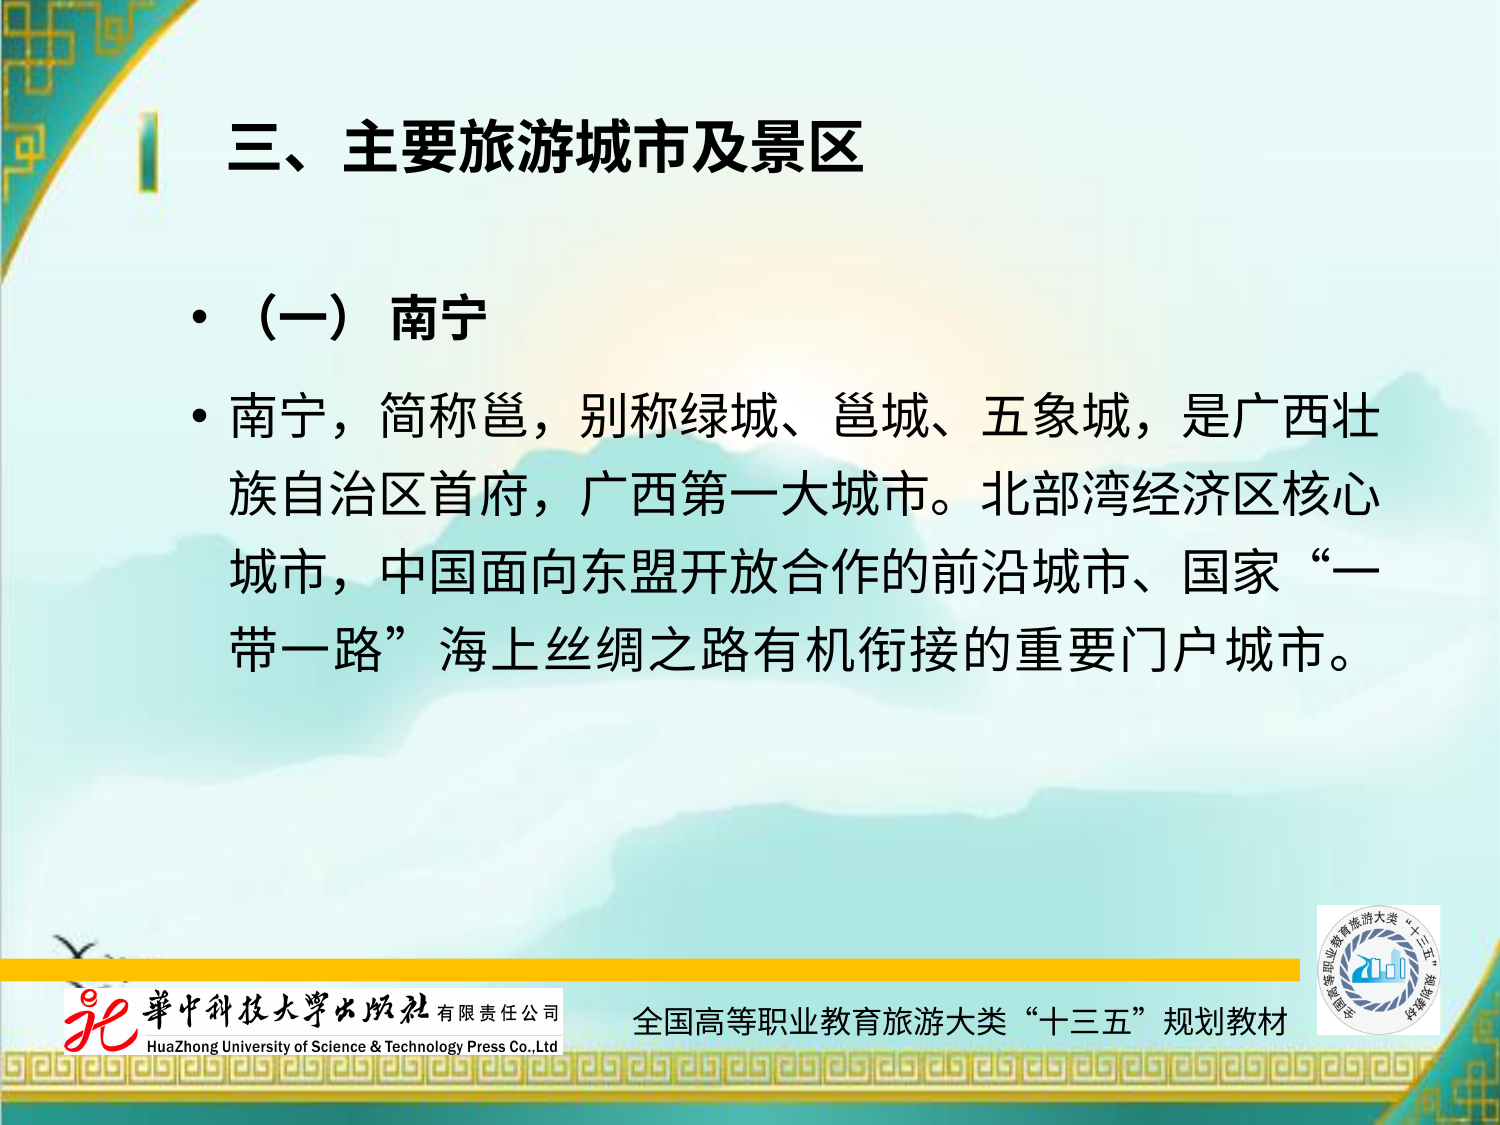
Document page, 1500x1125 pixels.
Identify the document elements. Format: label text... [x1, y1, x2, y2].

title 三、主要旅游城市及景区 [175, 74, 916, 227]
list （一） 南宁 南宁，简称邕，别称绿城、邕城、五象城，是广西壮族自治区首府，广西第一大城市。北部湾经济区核心城市，中国面向东盟开放合作的前沿城市、国家“一带一路”海上丝绸之路有机衔接的重要门户城市。 [175, 260, 1397, 870]
picture [0, 0, 1500, 1125]
